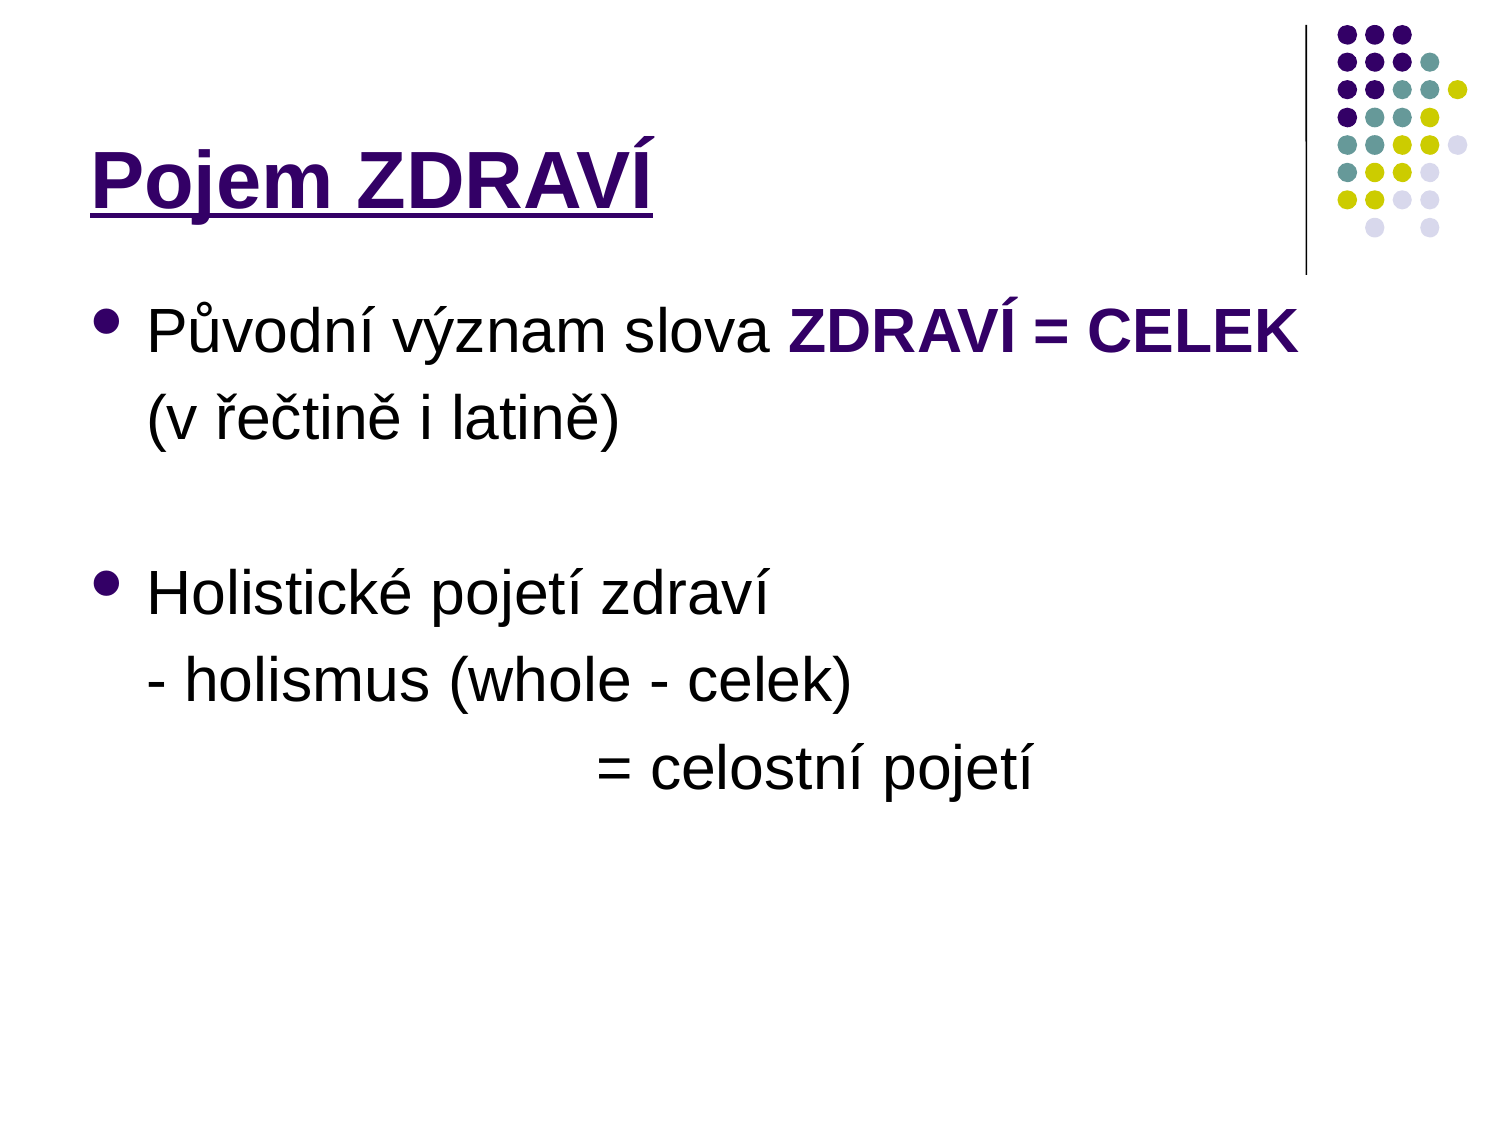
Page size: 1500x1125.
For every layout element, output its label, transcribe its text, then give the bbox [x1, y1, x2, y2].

title Pojem ZDRAVÍ [75, 20, 1313, 233]
list Původní význam slova ZDRAVÍ = CELEK (v řečtině i latině) Holistické pojetí zdraví - holismus (whole - celek) = celostní pojetí [75, 282, 1425, 1006]
